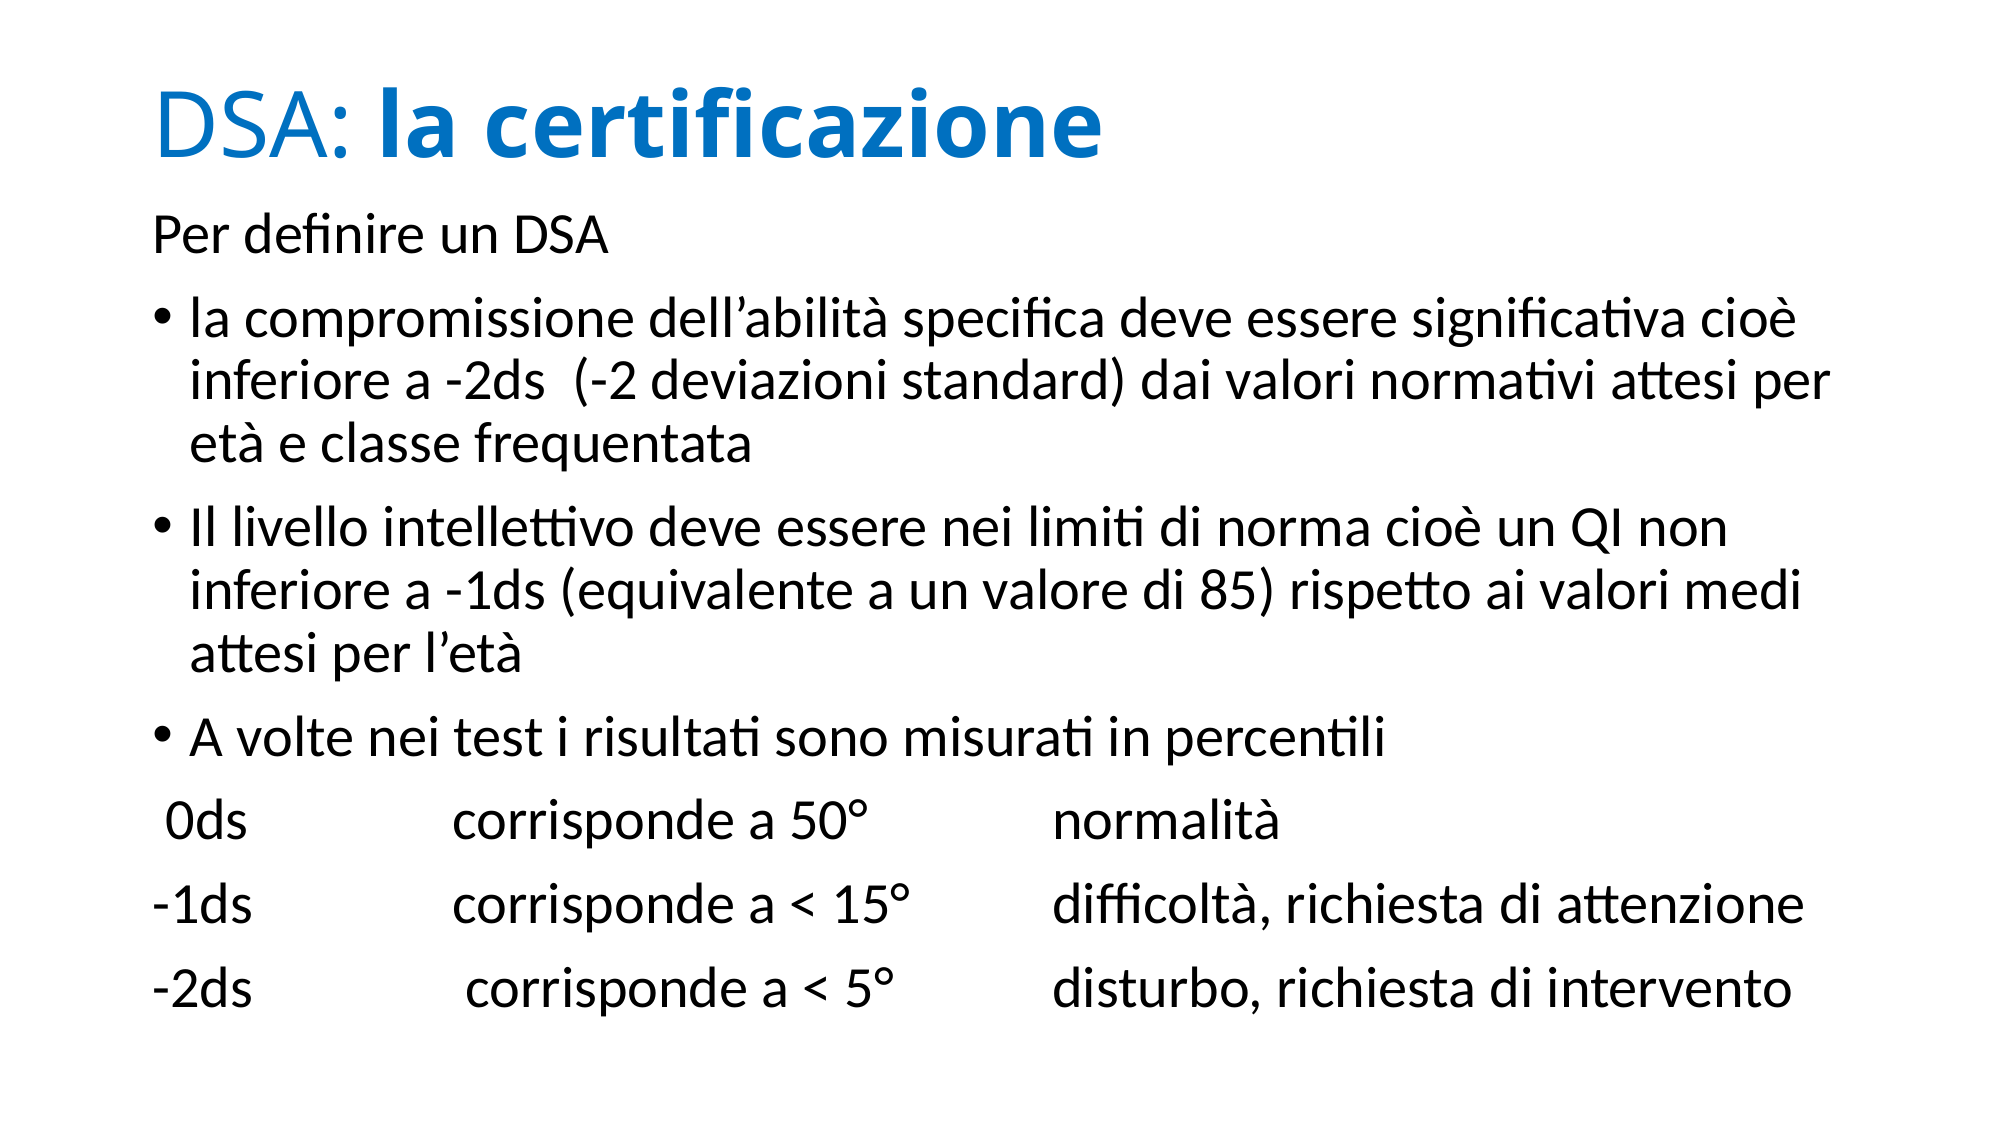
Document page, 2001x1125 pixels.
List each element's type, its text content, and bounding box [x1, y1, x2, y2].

title DSA: la certificazione [137, 59, 1863, 195]
list Per definire un DSA la compromissione dell’abilità specifica deve essere significativa cioè inferiore a -2ds (-2 deviazioni standard) dai valori normativi attesi per età e classe frequentata Il livello intellettivo deve essere nei limiti di norma cioè un QI non inferiore a -1ds (equivalente a un valore di 85) rispetto ai valori medi attesi per l’età A volte nei test i risultati sono misurati in percentili 0ds corrisponde a 50° normalità -1ds corrisponde a < 15° difficoltà, richiesta di attenzione -2ds corrisponde a < 5° disturbo, richiesta di intervento [137, 195, 1863, 1090]
